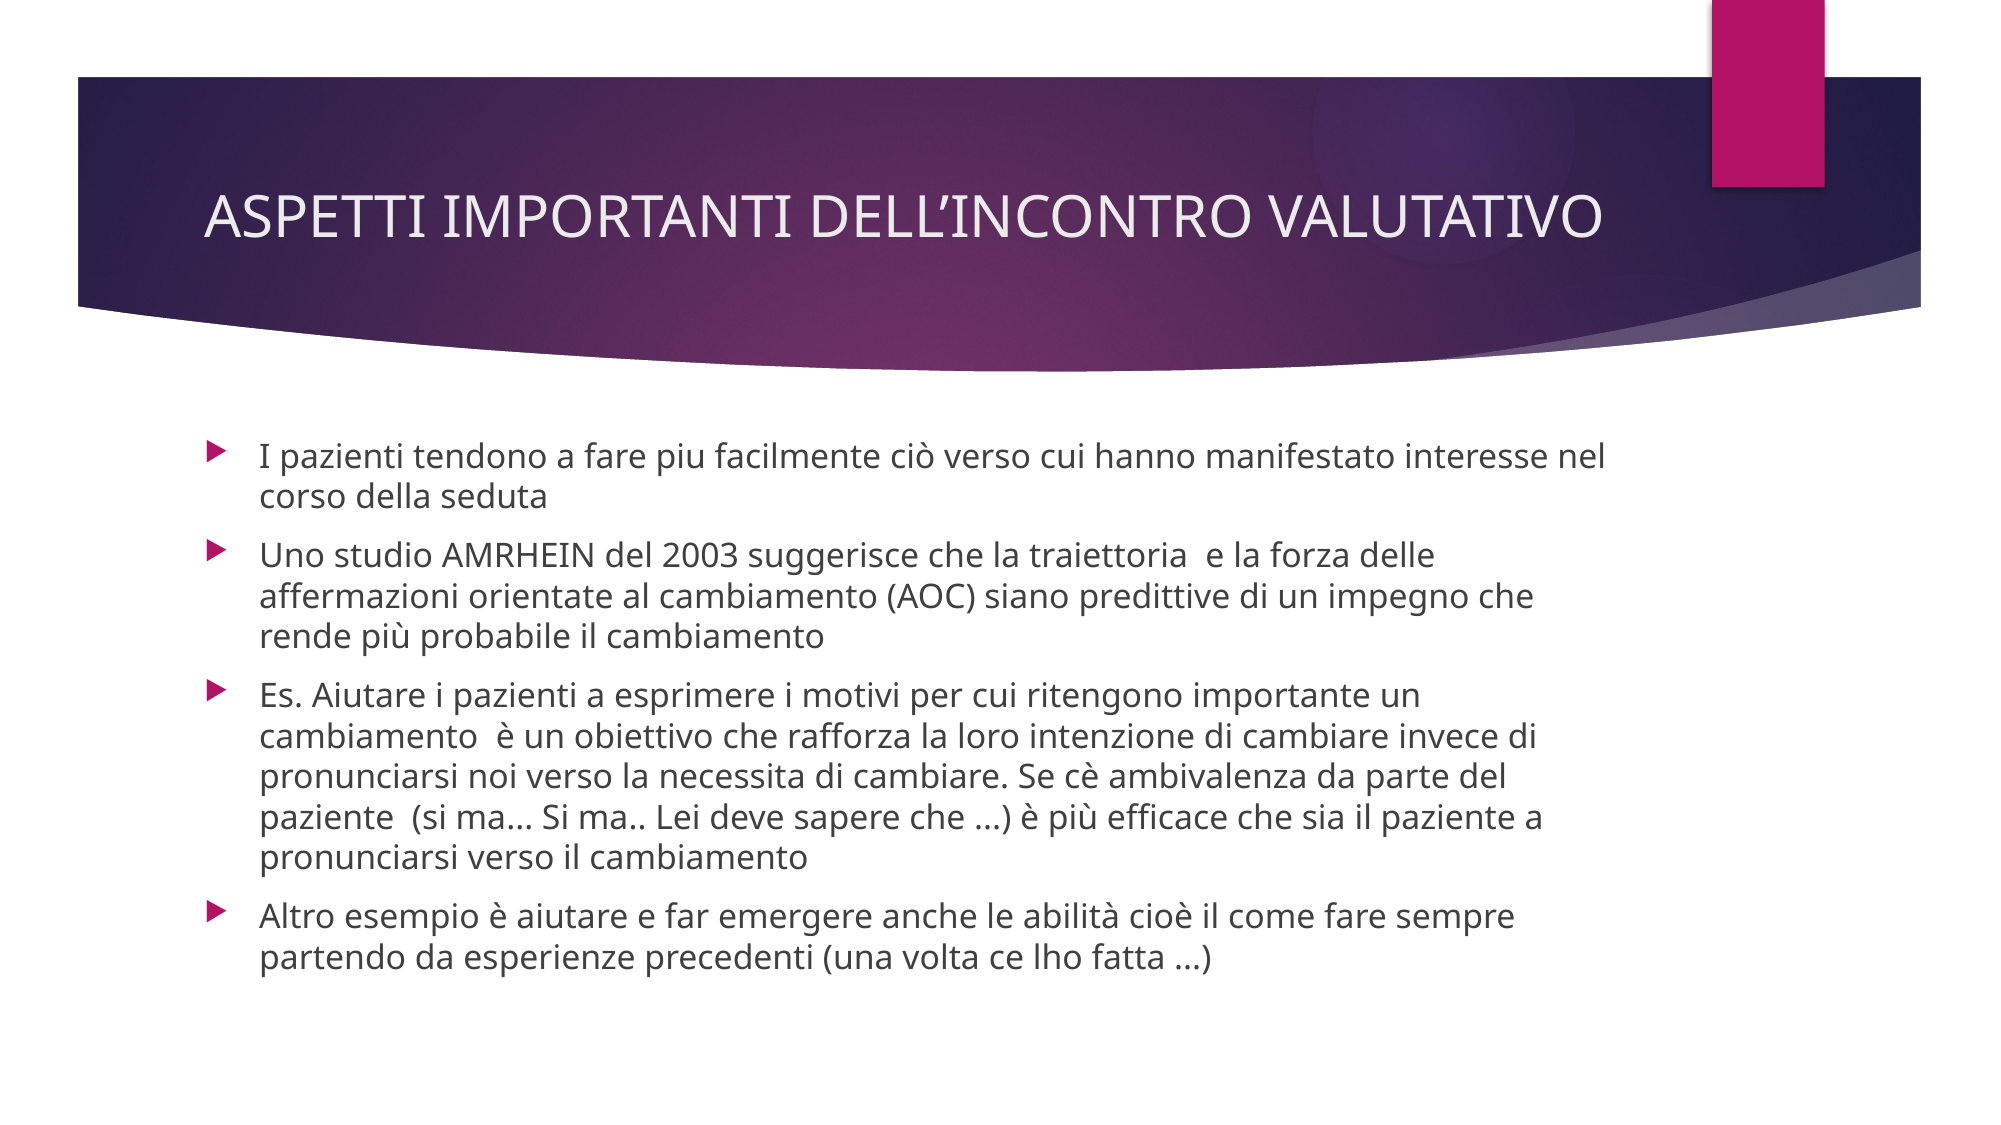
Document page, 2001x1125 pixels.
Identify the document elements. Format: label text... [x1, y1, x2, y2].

list I pazienti tendono a fare piu facilmente ciò verso cui hanno manifestato interesse nel corso della seduta Uno studio AMRHEIN del 2003 suggerisce che la traiettoria e la forza delle affermazioni orientate al cambiamento (AOC) siano predittive di un impegno che rende più probabile il cambiamento Es. Aiutare i pazienti a esprimere i motivi per cui ritengono importante un cambiamento è un obiettivo che rafforza la loro intenzione di cambiare invece di pronunciarsi noi verso la necessita di cambiare. Se cè ambivalenza da parte del paziente (si ma... Si ma.. Lei deve sapere che ...) è più efficace che sia il paziente a pronunciarsi verso il cambiamento Altro esempio è aiutare e far emergere anche le abilità cioè il come fare sempre partendo da esperienze precedenti (una volta ce lho fatta ...) [189, 427, 1638, 988]
title ASPETTI IMPORTANTI DELL’INCONTRO VALUTATIVO [189, 155, 1627, 272]
